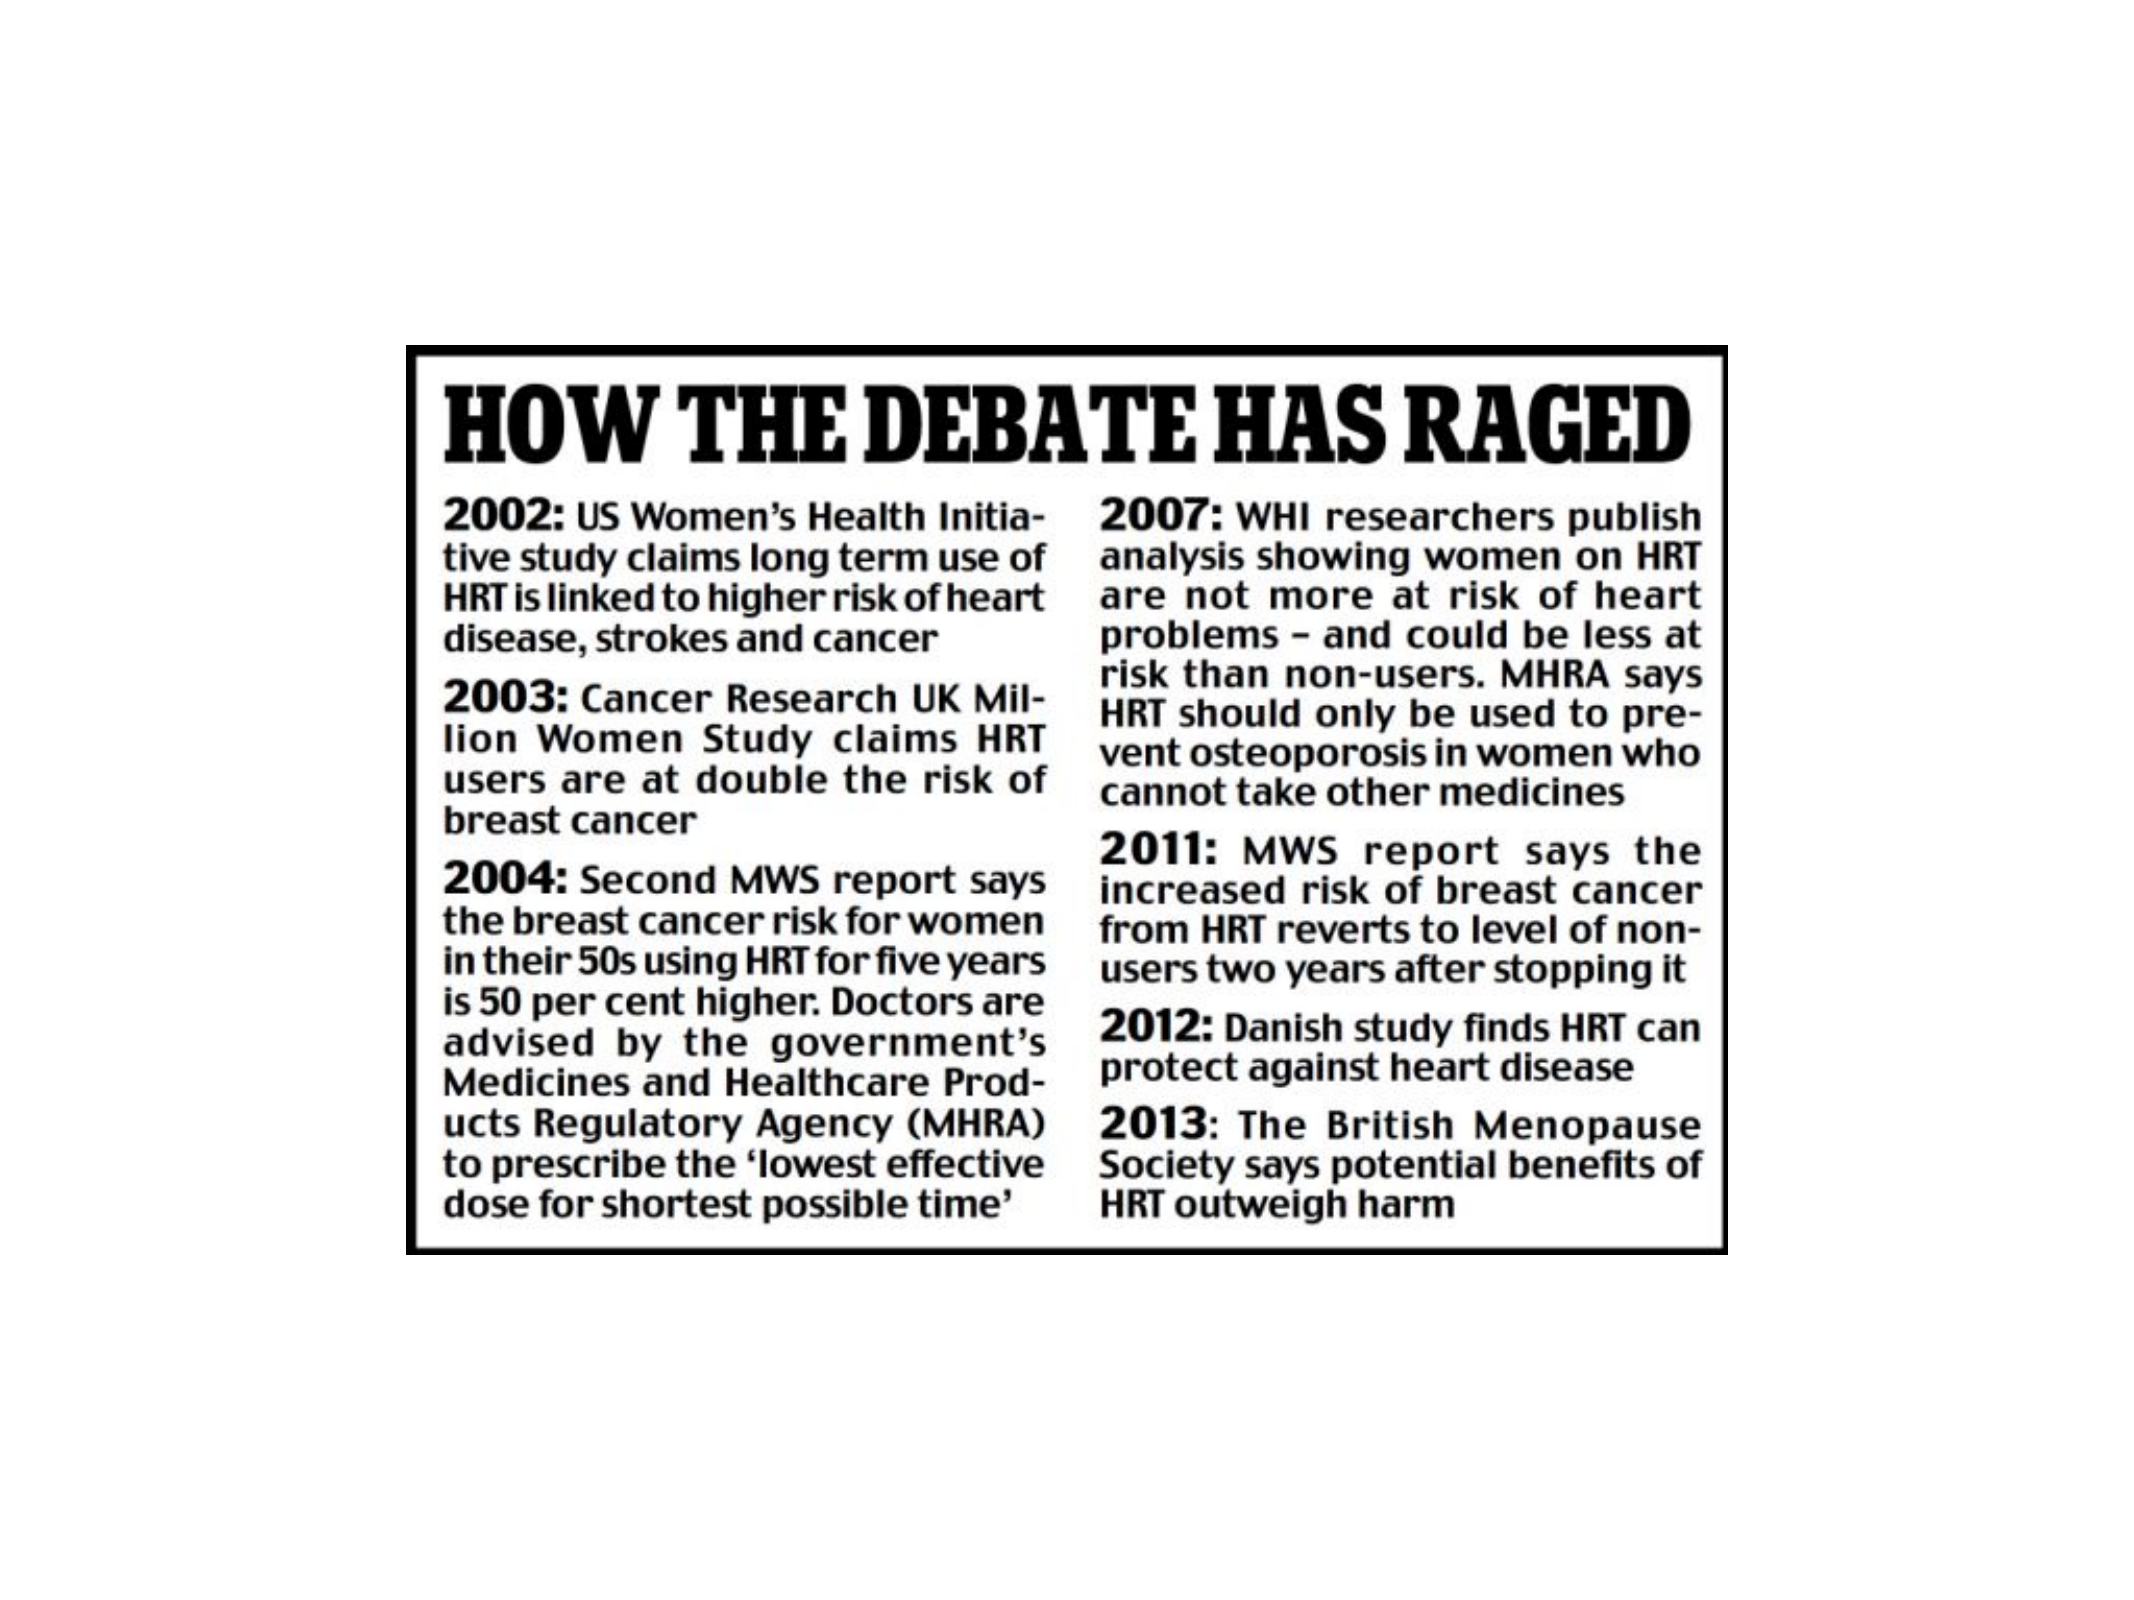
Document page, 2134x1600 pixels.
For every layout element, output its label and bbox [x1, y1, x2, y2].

picture [405, 345, 1728, 1255]
